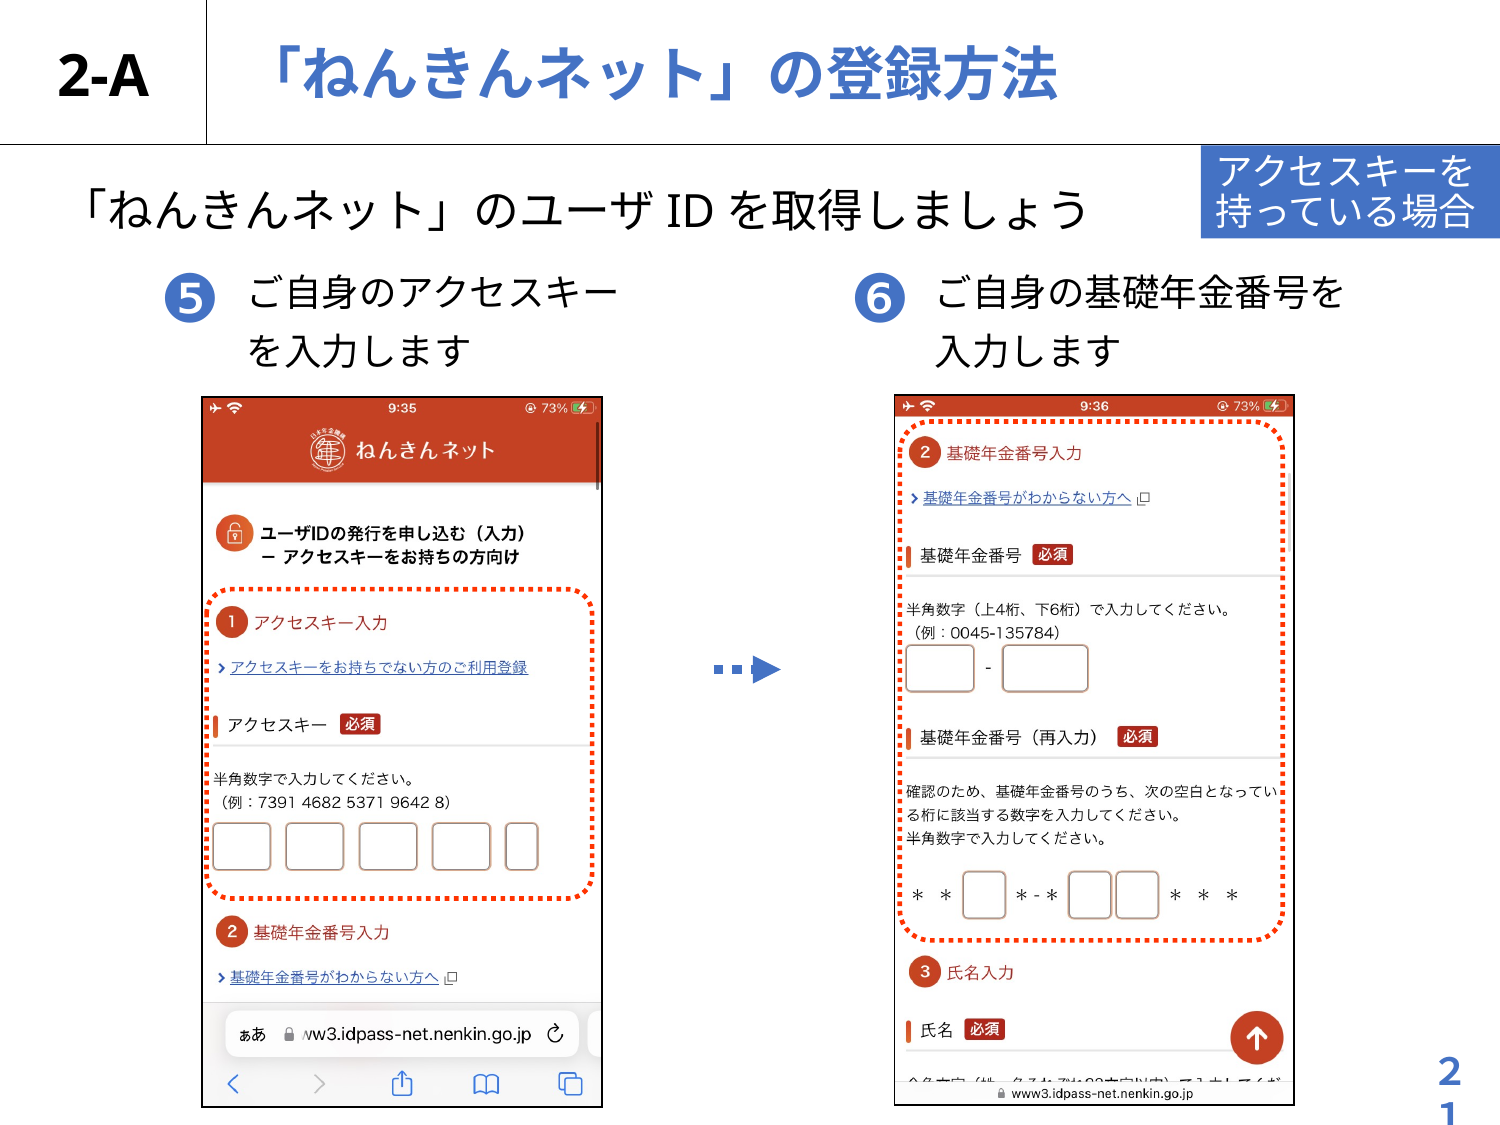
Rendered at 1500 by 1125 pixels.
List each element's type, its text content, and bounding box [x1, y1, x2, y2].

text_box ❺ [145, 274, 223, 343]
title 「ねんきんネット」の登録方法 [228, 36, 1472, 116]
text_box ❻ [835, 274, 919, 343]
text_box ご自身の基礎年金番号を入力します [919, 274, 1380, 380]
text_box ご自身のアクセスキーを入力します [231, 274, 665, 381]
text_box 「ねんきんネット」のユーザIDを取得しましょう [46, 180, 1422, 274]
picture [202, 397, 602, 1107]
text_box 2-A [0, 0, 207, 147]
text_box アクセスキーを持っている場合 [1200, 145, 1500, 239]
picture [895, 395, 1294, 1105]
text_box ２１ [1399, 1063, 1500, 1123]
